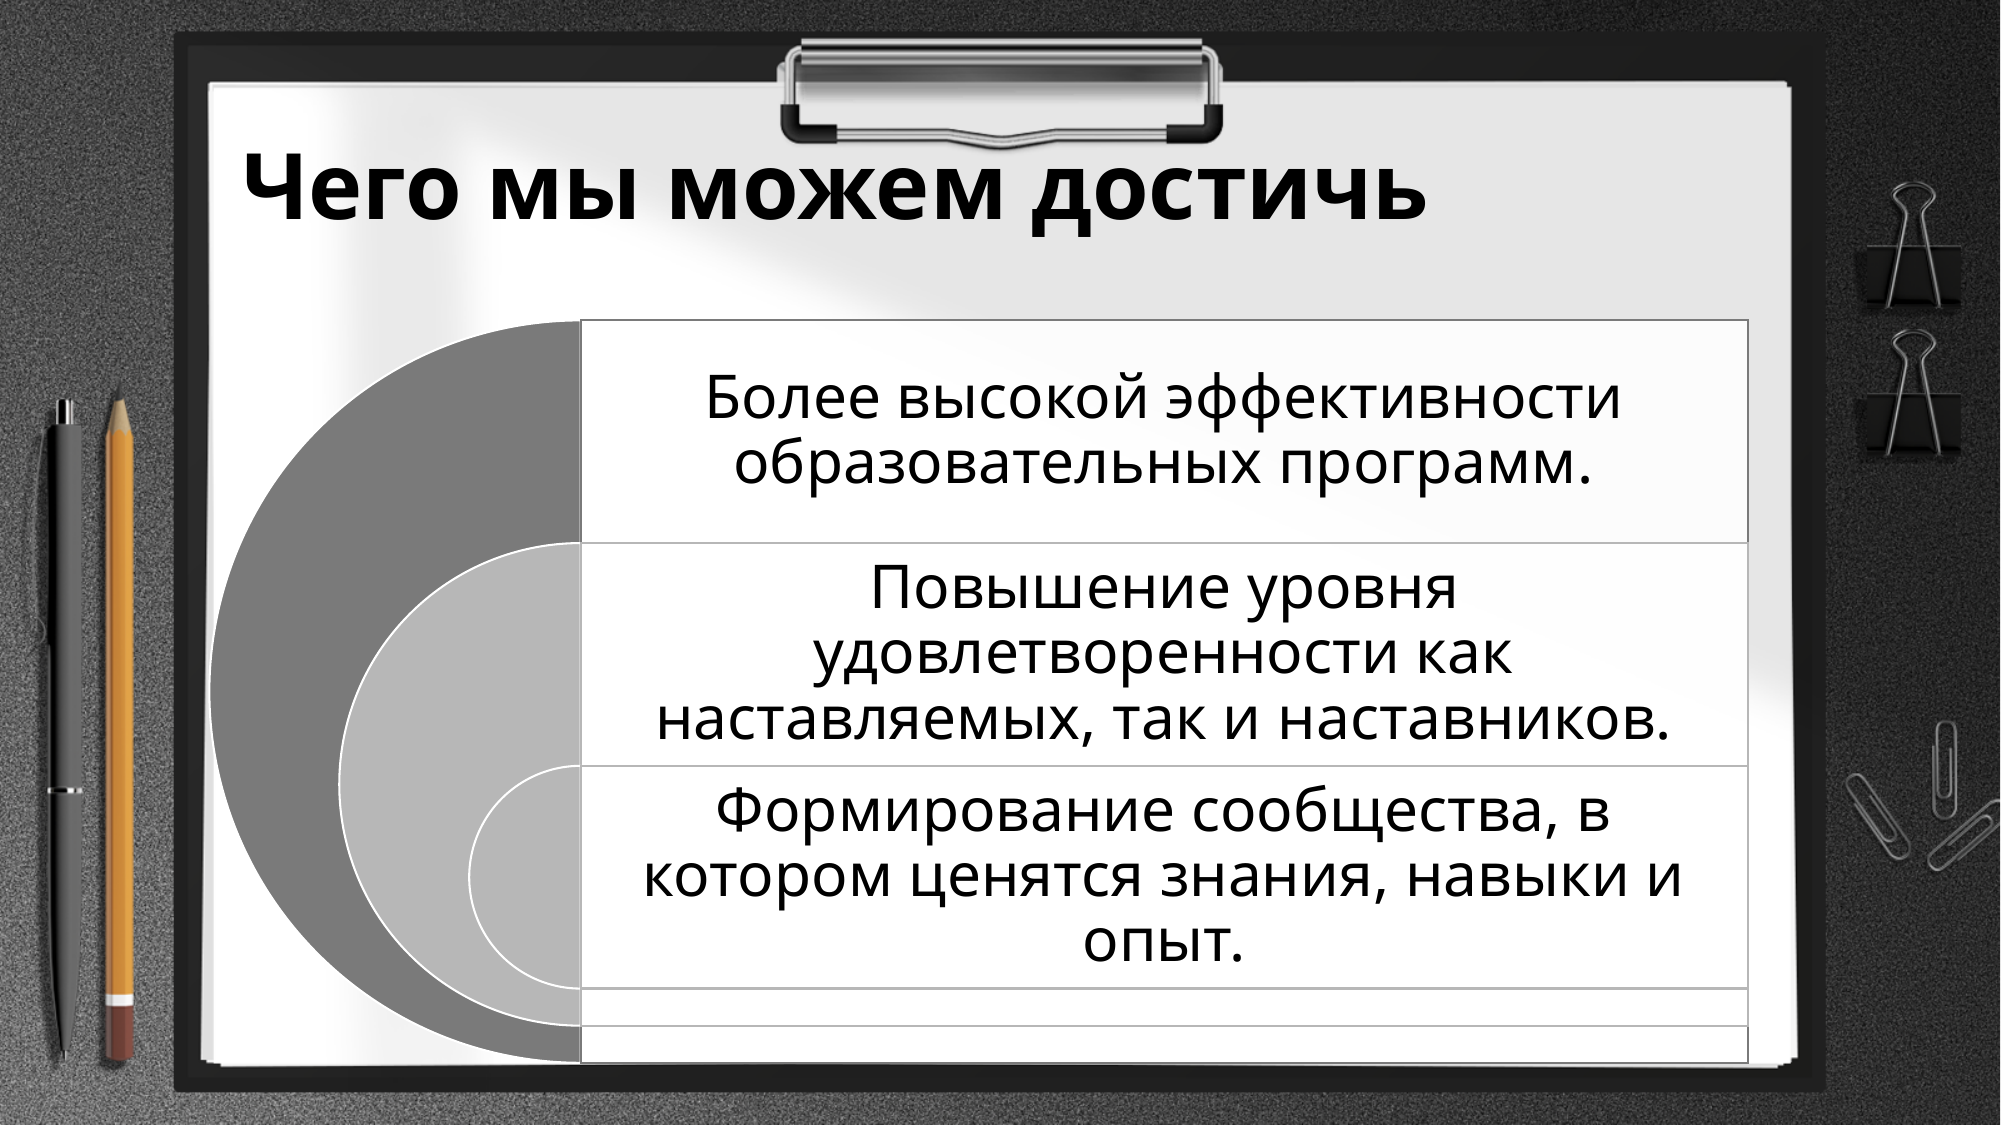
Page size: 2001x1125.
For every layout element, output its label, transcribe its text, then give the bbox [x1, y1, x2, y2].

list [209, 320, 1748, 1063]
title Чего мы можем достичь [227, 132, 1509, 320]
picture [0, 0, 2001, 1125]
